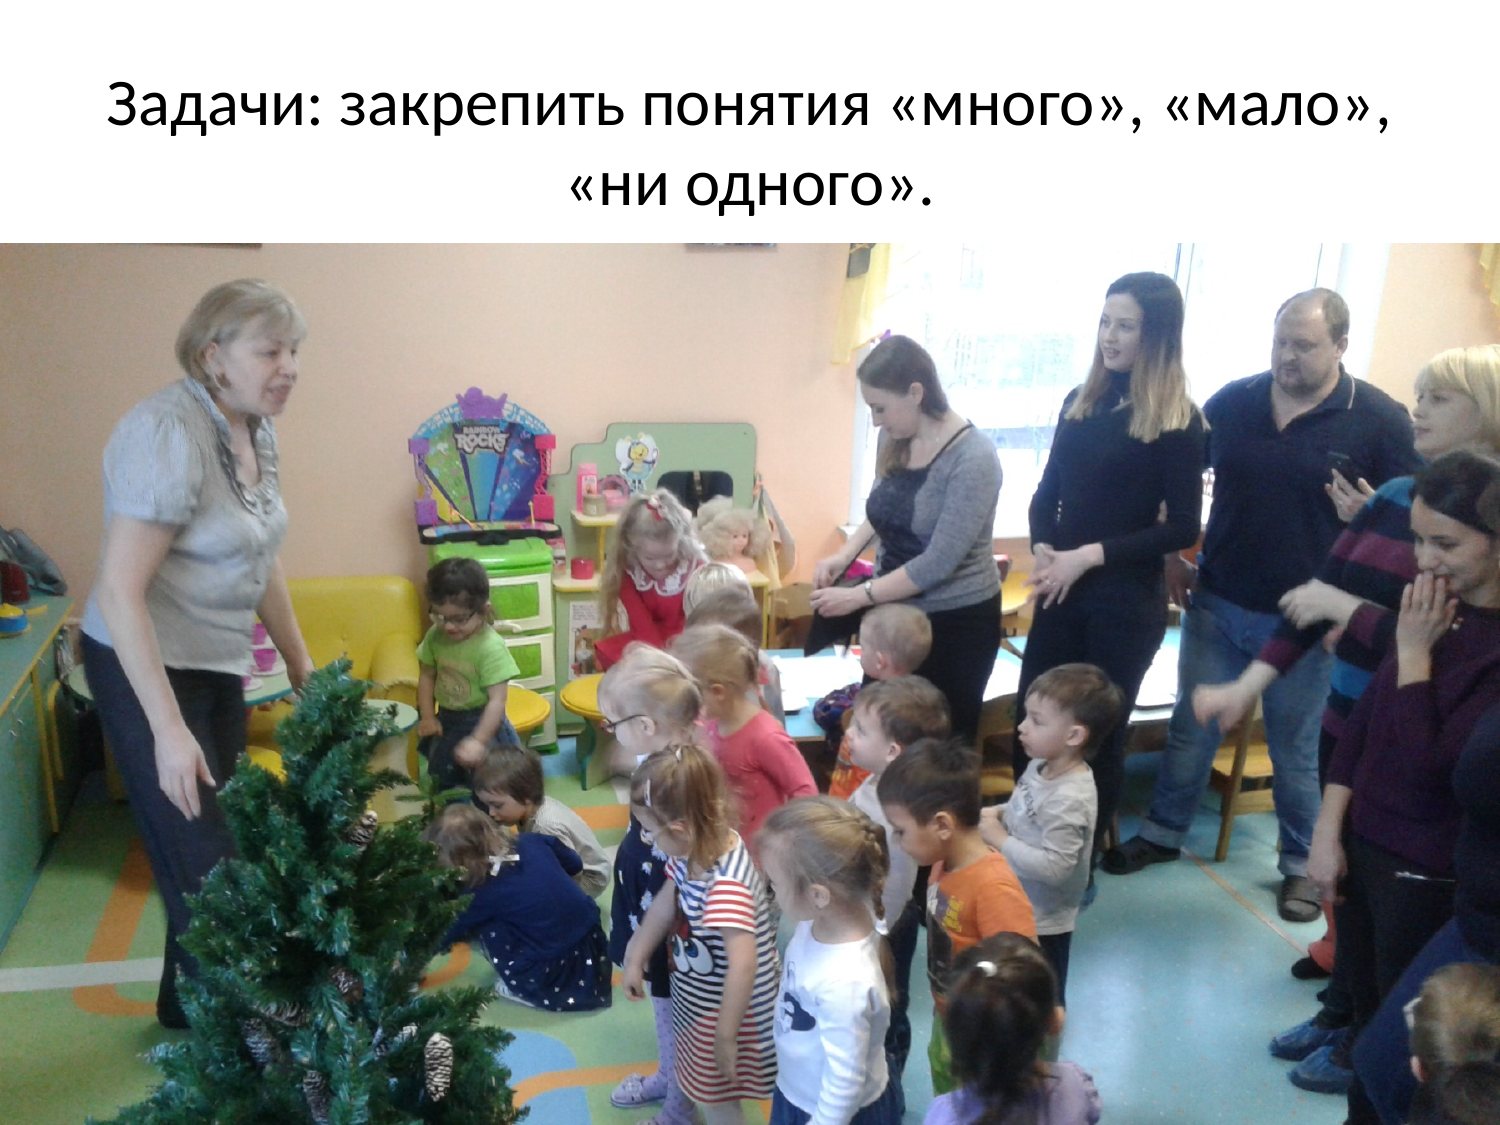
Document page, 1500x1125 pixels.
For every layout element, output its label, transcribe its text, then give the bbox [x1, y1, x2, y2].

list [0, 243, 1500, 1125]
title Задачи: закрепить понятия «много», «мало», «ни одного». [75, 45, 1425, 233]
